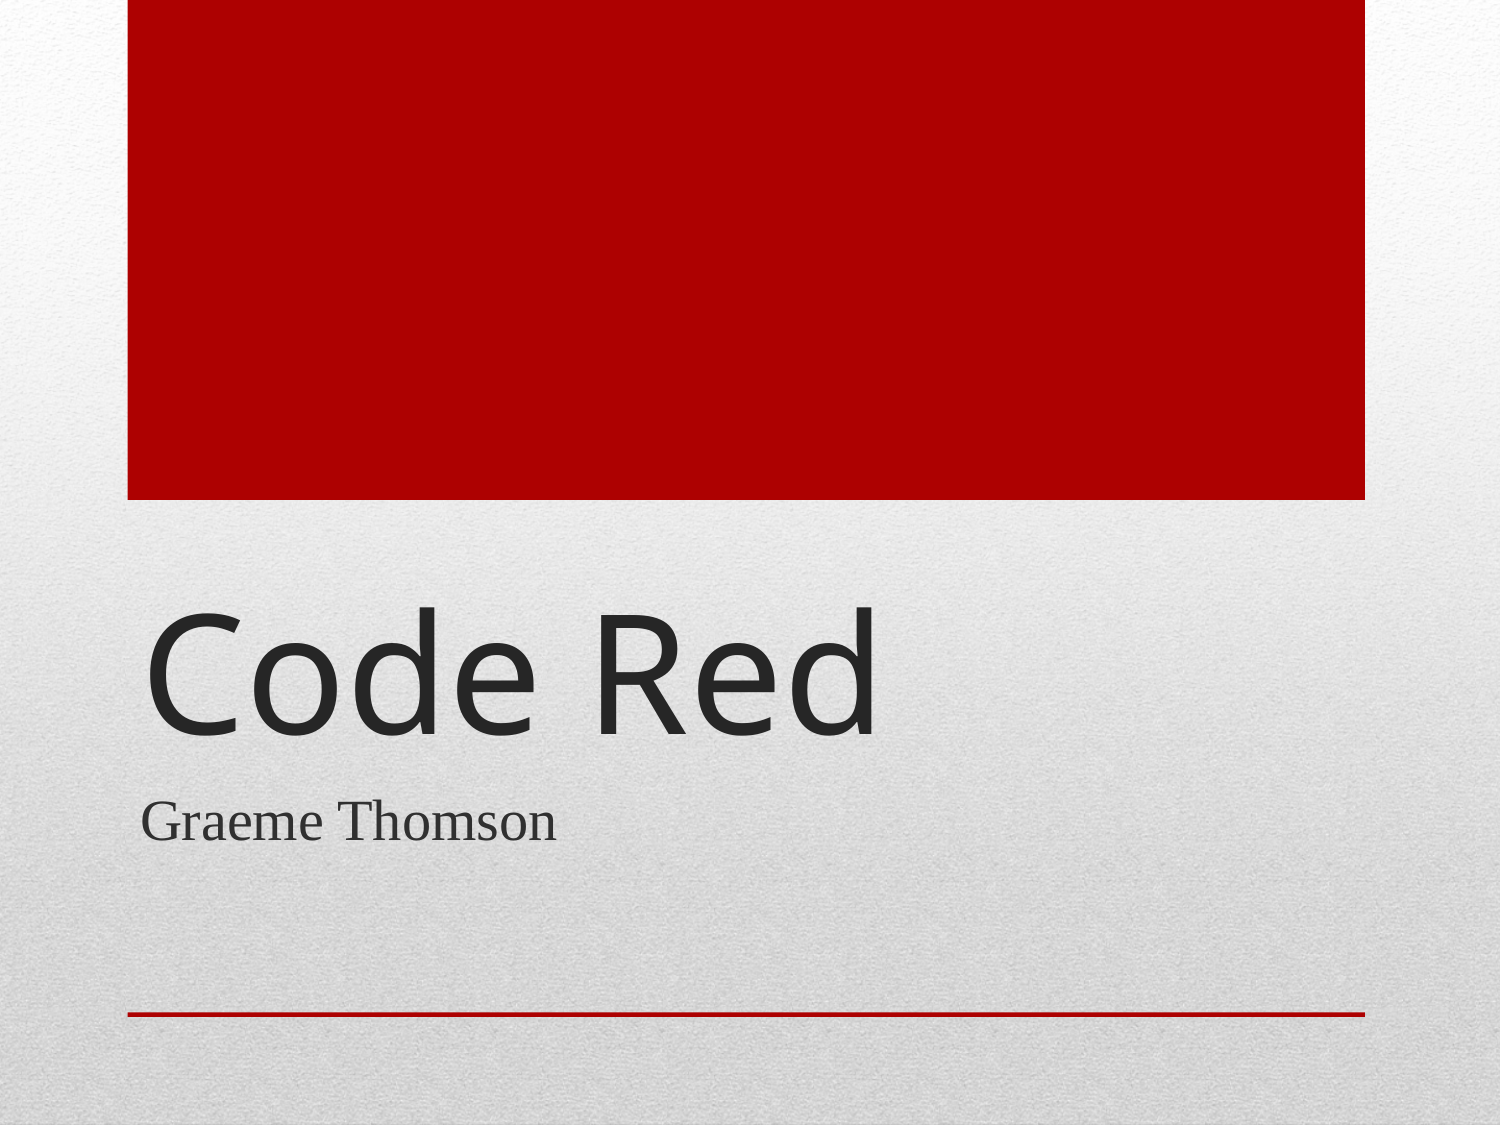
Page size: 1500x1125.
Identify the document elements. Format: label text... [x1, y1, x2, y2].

title Code Red [125, 525, 1363, 775]
subtitle Graeme Thomson [125, 774, 1250, 938]
